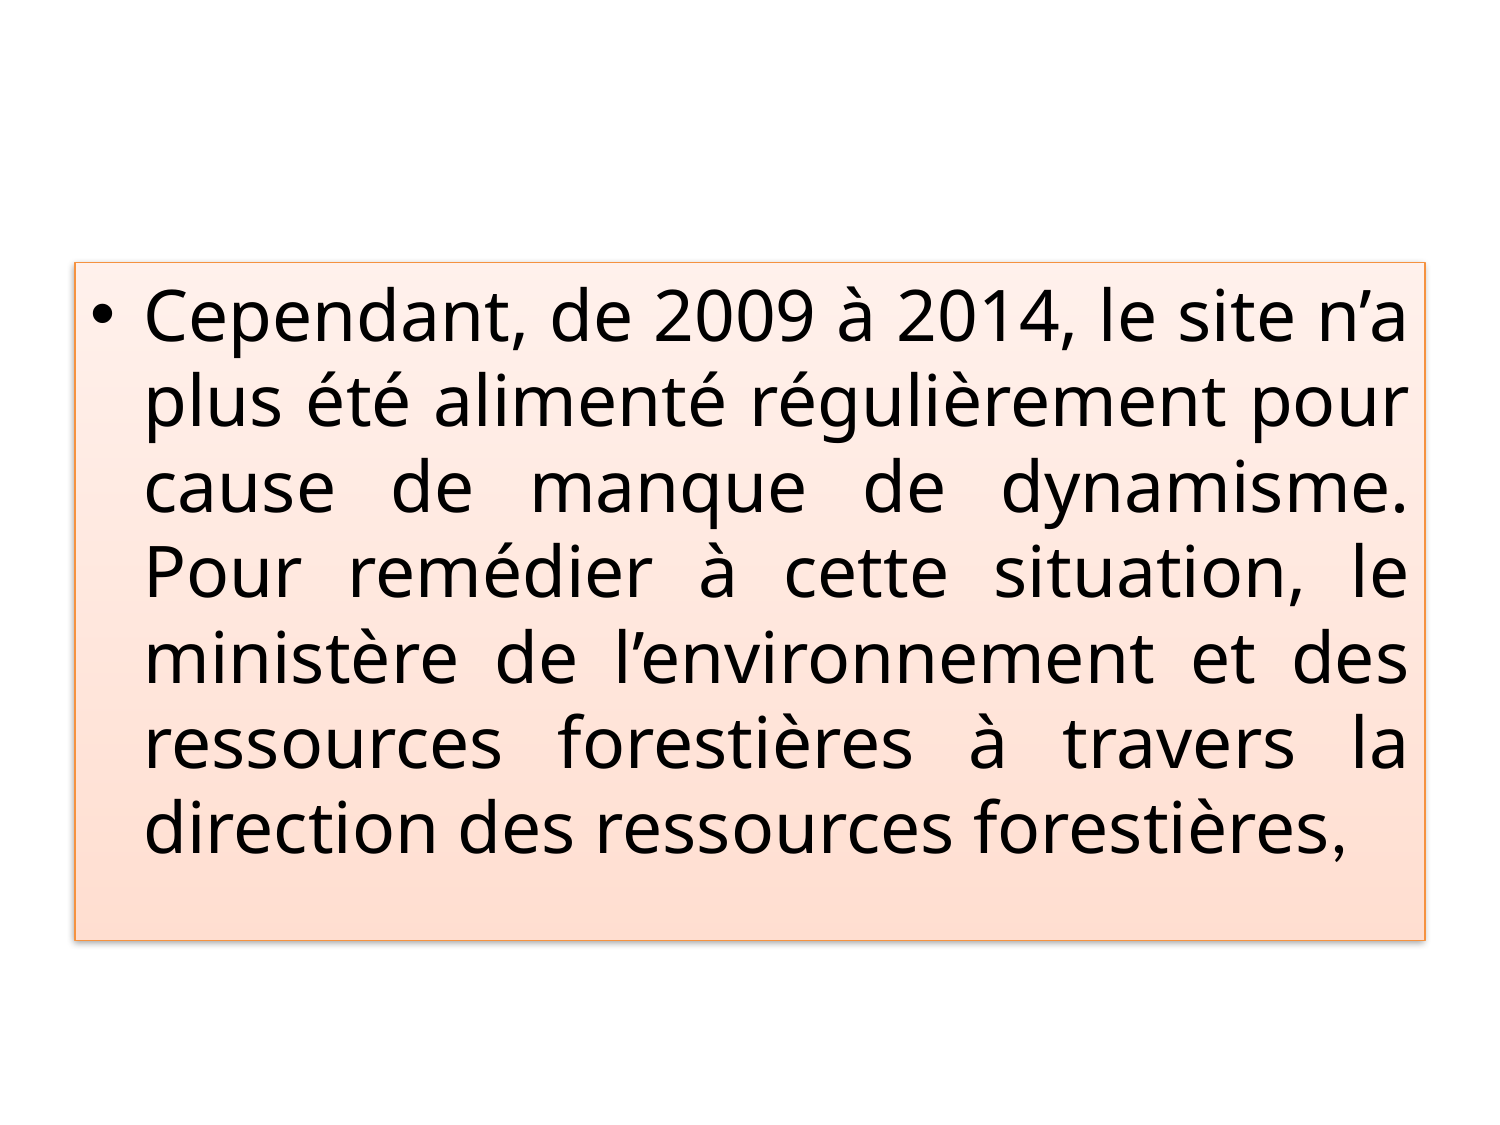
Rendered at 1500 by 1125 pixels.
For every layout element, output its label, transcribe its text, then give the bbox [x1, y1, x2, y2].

list Cependant, de 2009 à 2014, le site n’a plus été alimenté régulièrement pour cause de manque de dynamisme. Pour remédier à cette situation, le ministère de l’environnement et des ressources forestières à travers la direction des ressources forestières, [74, 262, 1426, 941]
